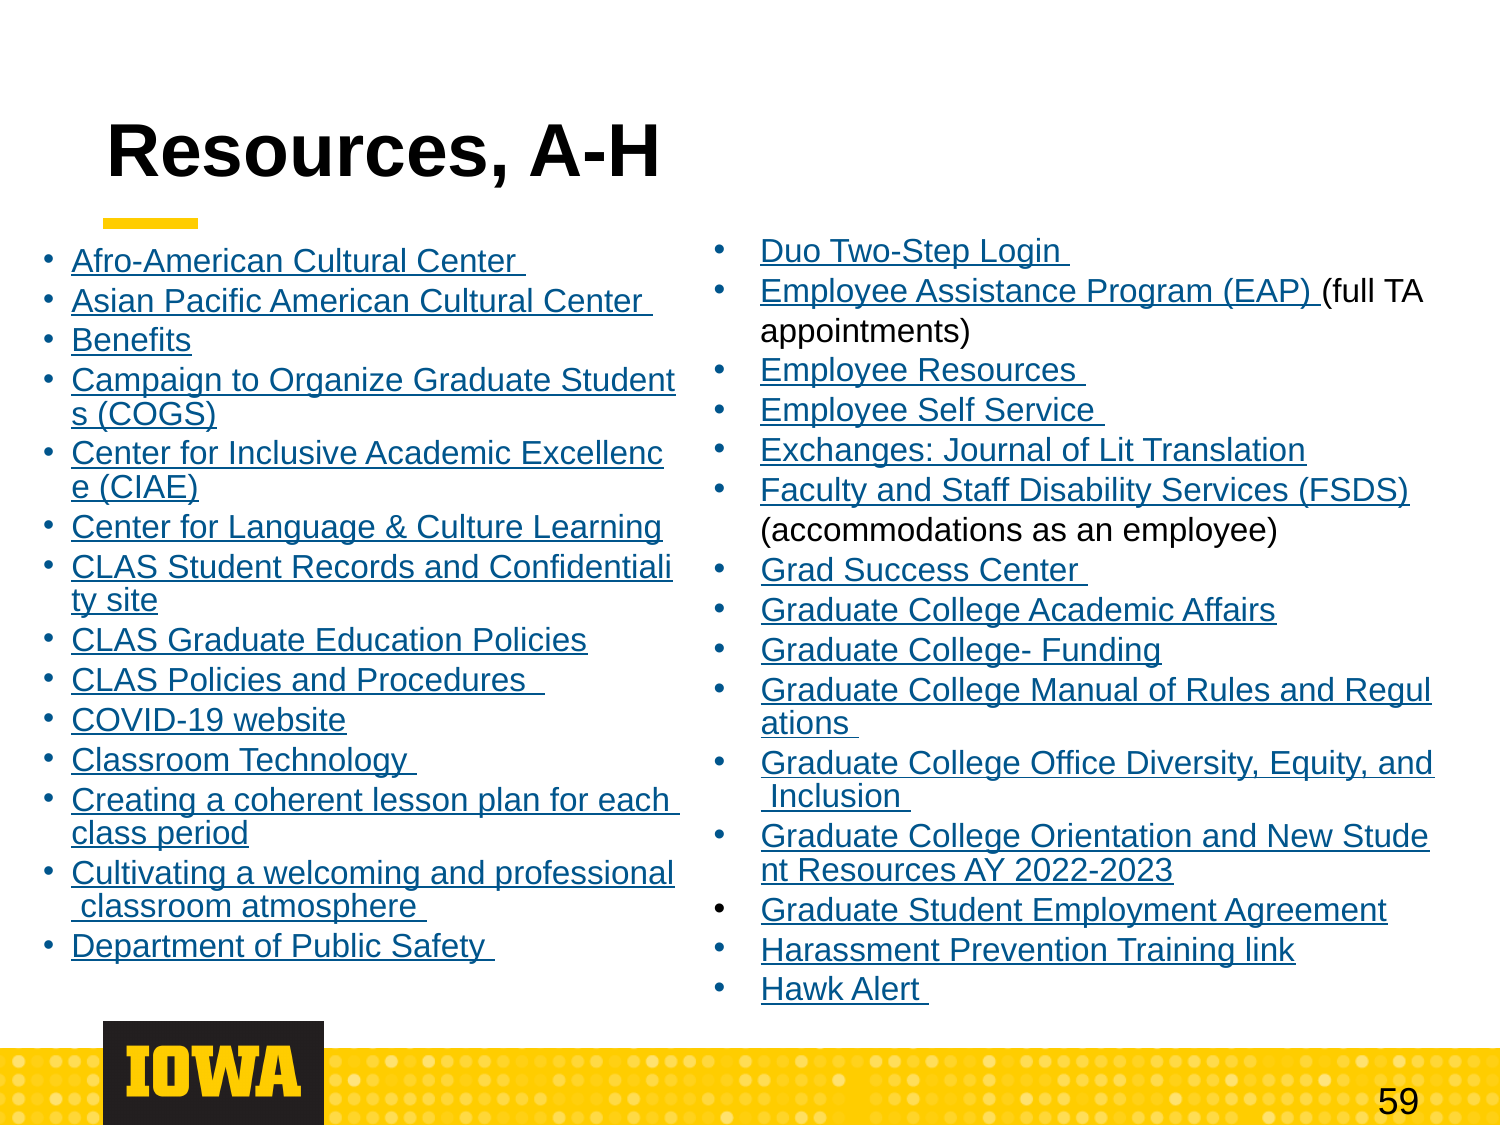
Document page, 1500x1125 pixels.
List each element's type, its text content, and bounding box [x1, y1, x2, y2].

text_box 59 [1363, 1069, 1500, 1125]
text_box Duo Two-Step Login Employee Assistance Program (EAP) (full TA appointments) Employee Resources Employee Self Service Exchanges: Journal of Lit Translation Faculty and Staff Disability Services (FSDS) (accommodations as an employee) Grad Success Center Graduate College Academic Affairs Graduate College- Funding Graduate College Manual of Rules and Regulations Graduate College Office Diversity, Equity, and Inclusion Graduate College Orientation and New Student Resources AY 2022-2023 Graduate Student Employment Agreement Harassment Prevention Training link Hawk Alert [699, 221, 1456, 915]
list Afro-American Cultural Center Asian Pacific American Cultural Center Benefits Campaign to Organize Graduate Students (COGS) Center for Inclusive Academic Excellence (CIAE) Center for Language & Culture Learning CLAS Student Records and Confidentiality site CLAS Graduate Education Policies CLAS Policies and Procedures COVID-19 website Classroom Technology Creating a coherent lesson plan for each class period Cultivating a welcoming and professional classroom atmosphere Department of Public Safety [28, 231, 696, 994]
title Resources, A-H [90, 81, 1385, 224]
picture [103, 1021, 324, 1125]
